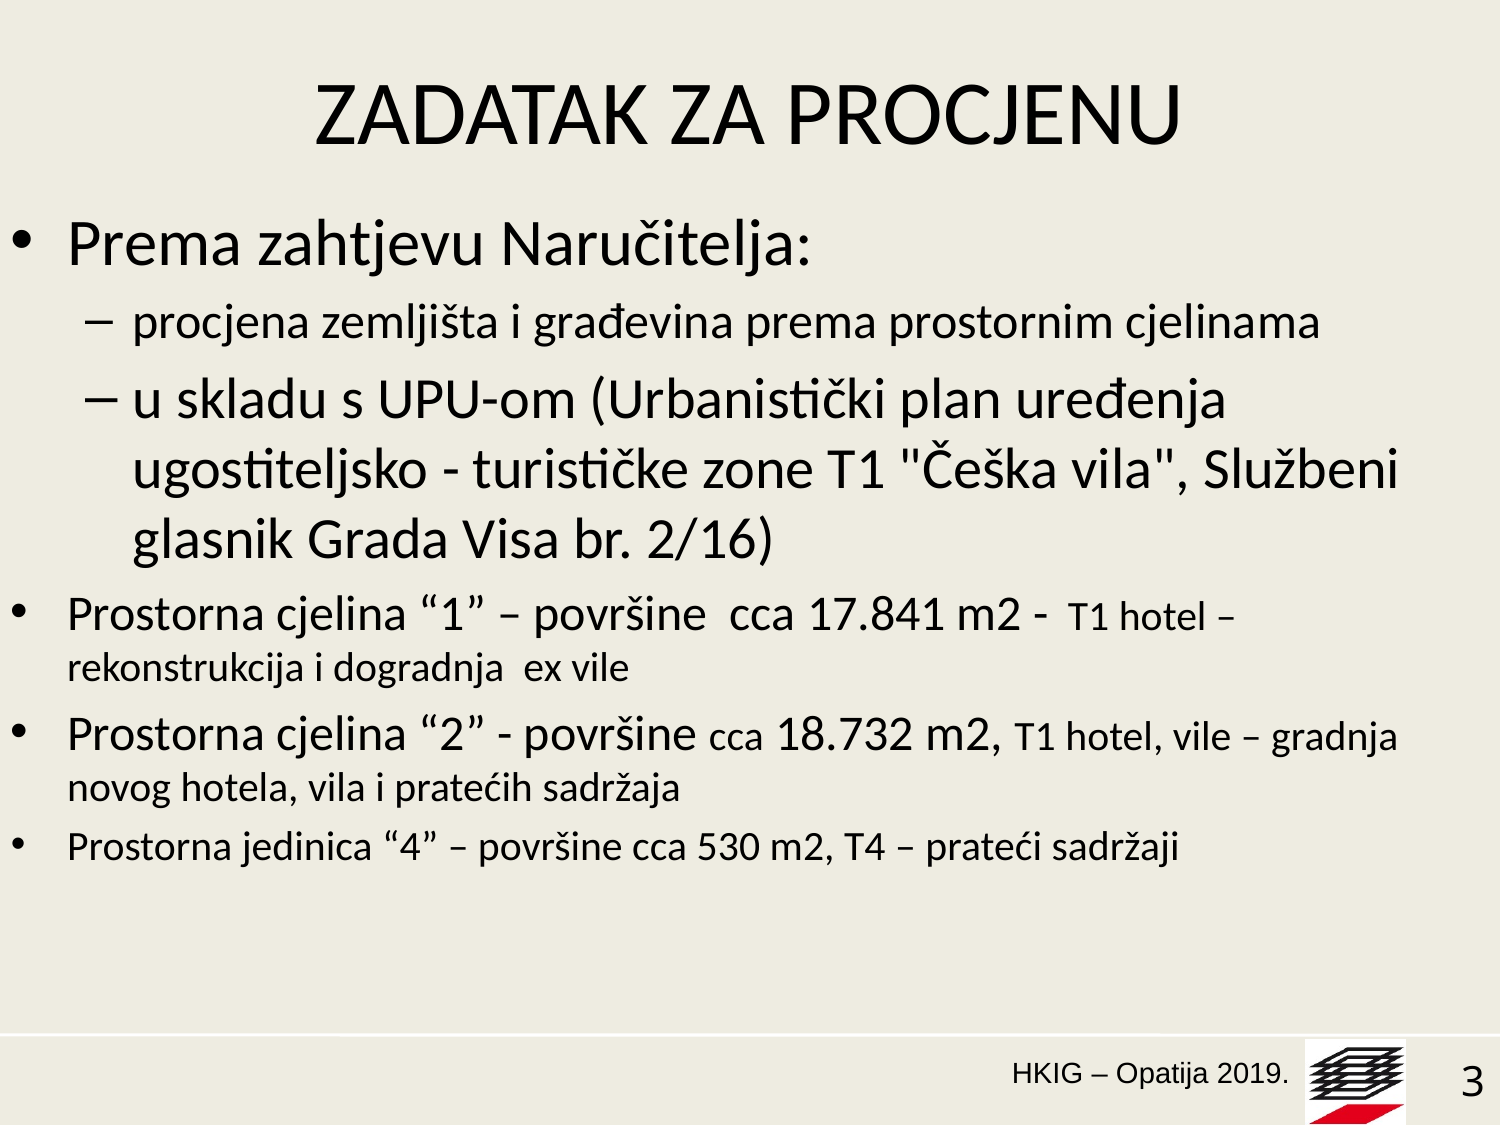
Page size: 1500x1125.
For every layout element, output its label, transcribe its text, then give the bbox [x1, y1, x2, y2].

title ZADATAK ZA PROCJENU [75, 45, 1425, 191]
slide_number 3 [1316, 1046, 1500, 1125]
list Prema zahtjevu Naručitelja: procjena zemljišta i građevina prema prostornim cjelinama u skladu s UPU-om (Urbanistički plan uređenja ugostiteljsko - turističke zone T1 "Češka vila", Službeni glasnik Grada Visa br. 2/16) Prostorna cjelina “1” – površine cca 17.841 m2 - T1 hotel – rekonstrukcija i dogradnja ex vile Prostorna cjelina “2” - površine cca 18.732 m2, T1 hotel, vile – gradnja novog hotela, vila i pratećih sadržaja Prostorna jedinica “4” – površine cca 530 m2, T4 – prateći sadržaji [0, 191, 1496, 1083]
picture [1305, 1083, 1316, 1125]
